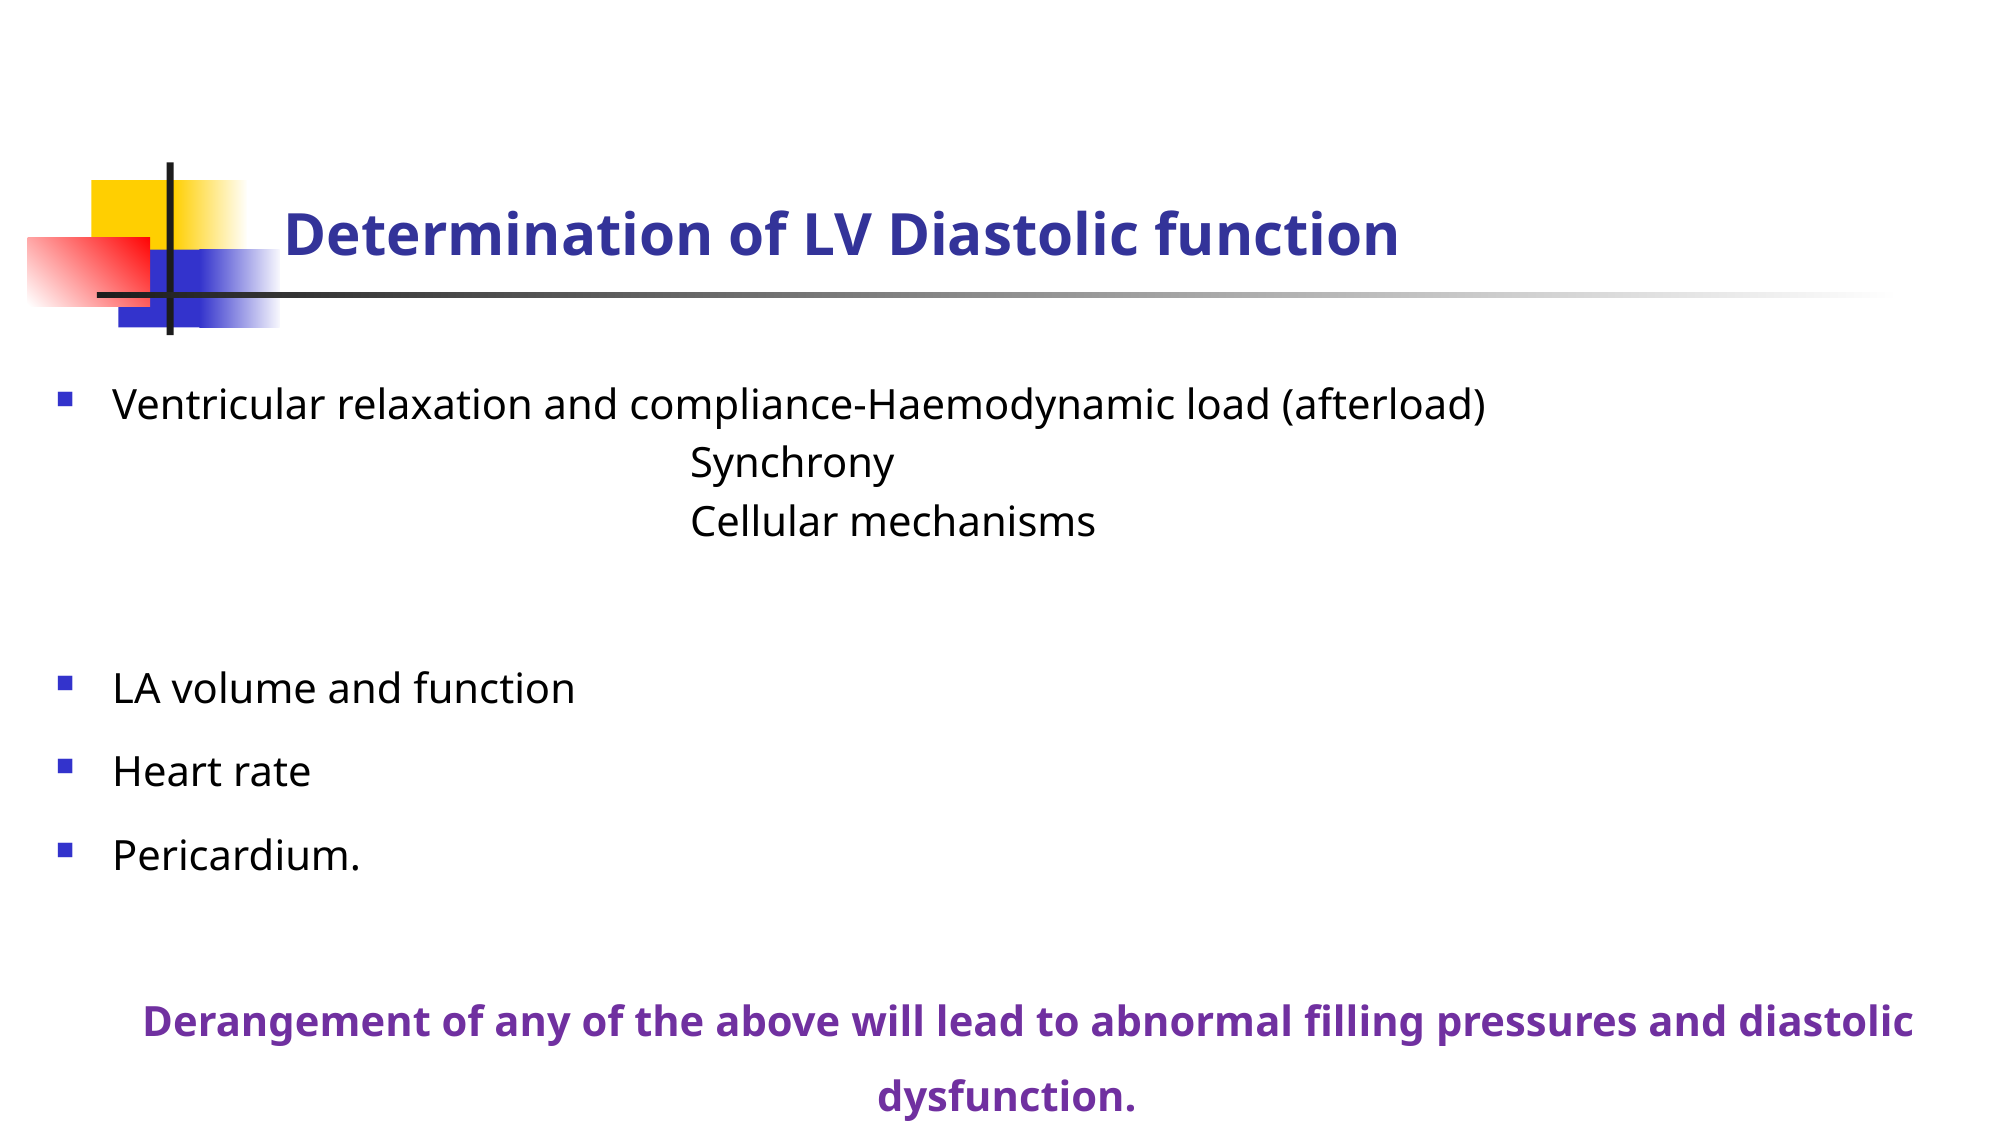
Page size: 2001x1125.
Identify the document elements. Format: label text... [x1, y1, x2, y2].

title Determination of LV Diastolic function [268, 34, 1974, 276]
list Ventricular relaxation and compliance-Haemodynamic load (afterload) Synchrony Cellular mechanisms LA volume and function Heart rate Pericardium. Derangement of any of the above will lead to abnormal filling pressures and diastolic dysfunction. [40, 369, 1974, 1125]
